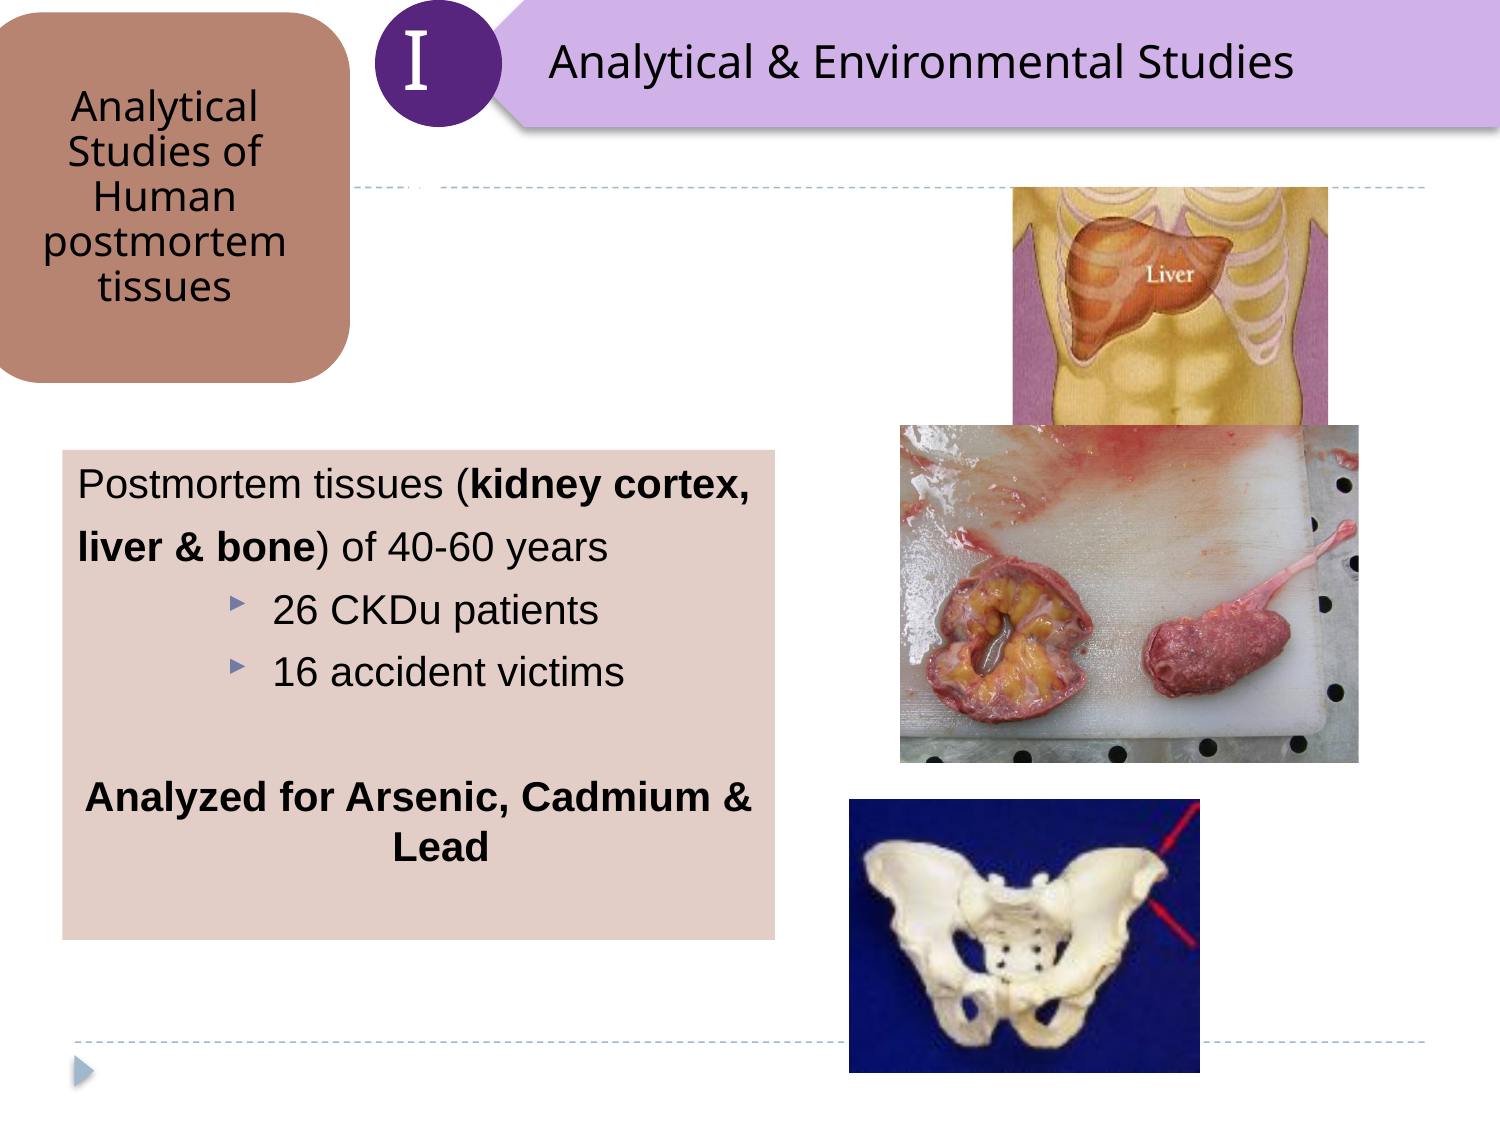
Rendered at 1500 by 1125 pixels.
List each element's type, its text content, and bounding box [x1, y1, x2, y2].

text_box Ib [387, 0, 488, 215]
picture [849, 799, 1201, 1073]
text_box Postmortem tissues (kidney cortex, liver & bone) of 40-60 years 26 CKDu patients 16 accident victims Analyzed for Arsenic, Cadmium & Lead [62, 449, 775, 940]
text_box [0, 12, 351, 384]
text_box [460, 0, 1500, 128]
picture [899, 187, 1359, 763]
text_box [75, 649, 800, 1125]
text_box [375, 26, 387, 101]
